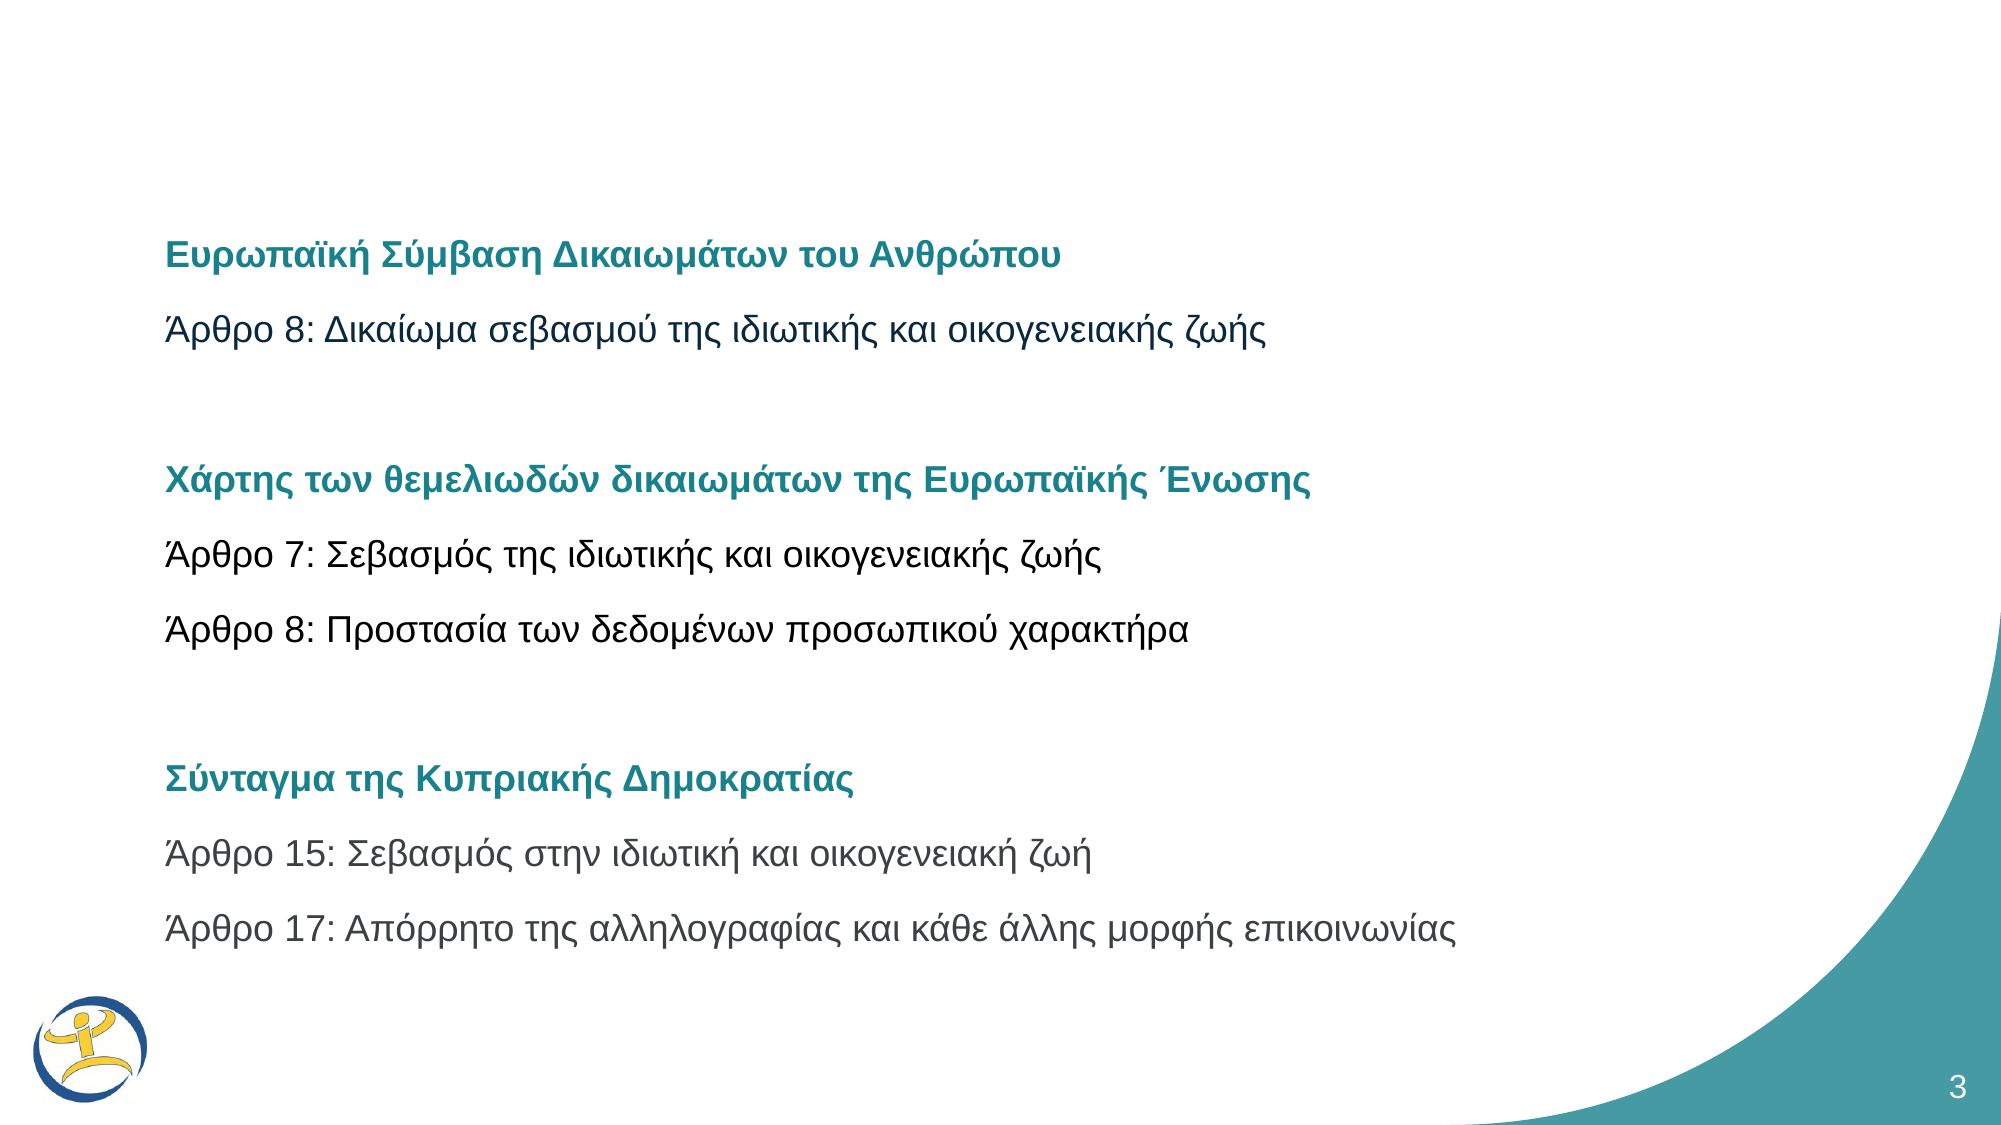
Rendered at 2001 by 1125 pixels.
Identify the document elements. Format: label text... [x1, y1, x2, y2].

slide_number 3 [1868, 1055, 1983, 1116]
picture [31, 991, 149, 1109]
list Ευρωπαϊκή Σύμβαση Δικαιωμάτων του Ανθρώπου Άρθρο 8: Δικαίωμα σεβασμού της ιδιωτικής και οικογενειακής ζωής Χάρτης των θεμελιωδών δικαιωμάτων της Ευρωπαϊκής Ένωσης Άρθρο 7: Σεβασμός της ιδιωτικής και οικογενειακής ζωής Άρθρο 8: Προστασία των δεδομένων προσωπικού χαρακτήρα Σύνταγμα της Κυπριακής Δημοκρατίας Άρθρο 15: Σεβασμός στην ιδιωτική και οικογενειακή ζωή Άρθρο 17: Απόρρητο της αλληλογραφίας και κάθε άλλης μορφής επικοινωνίας [150, 222, 1777, 992]
